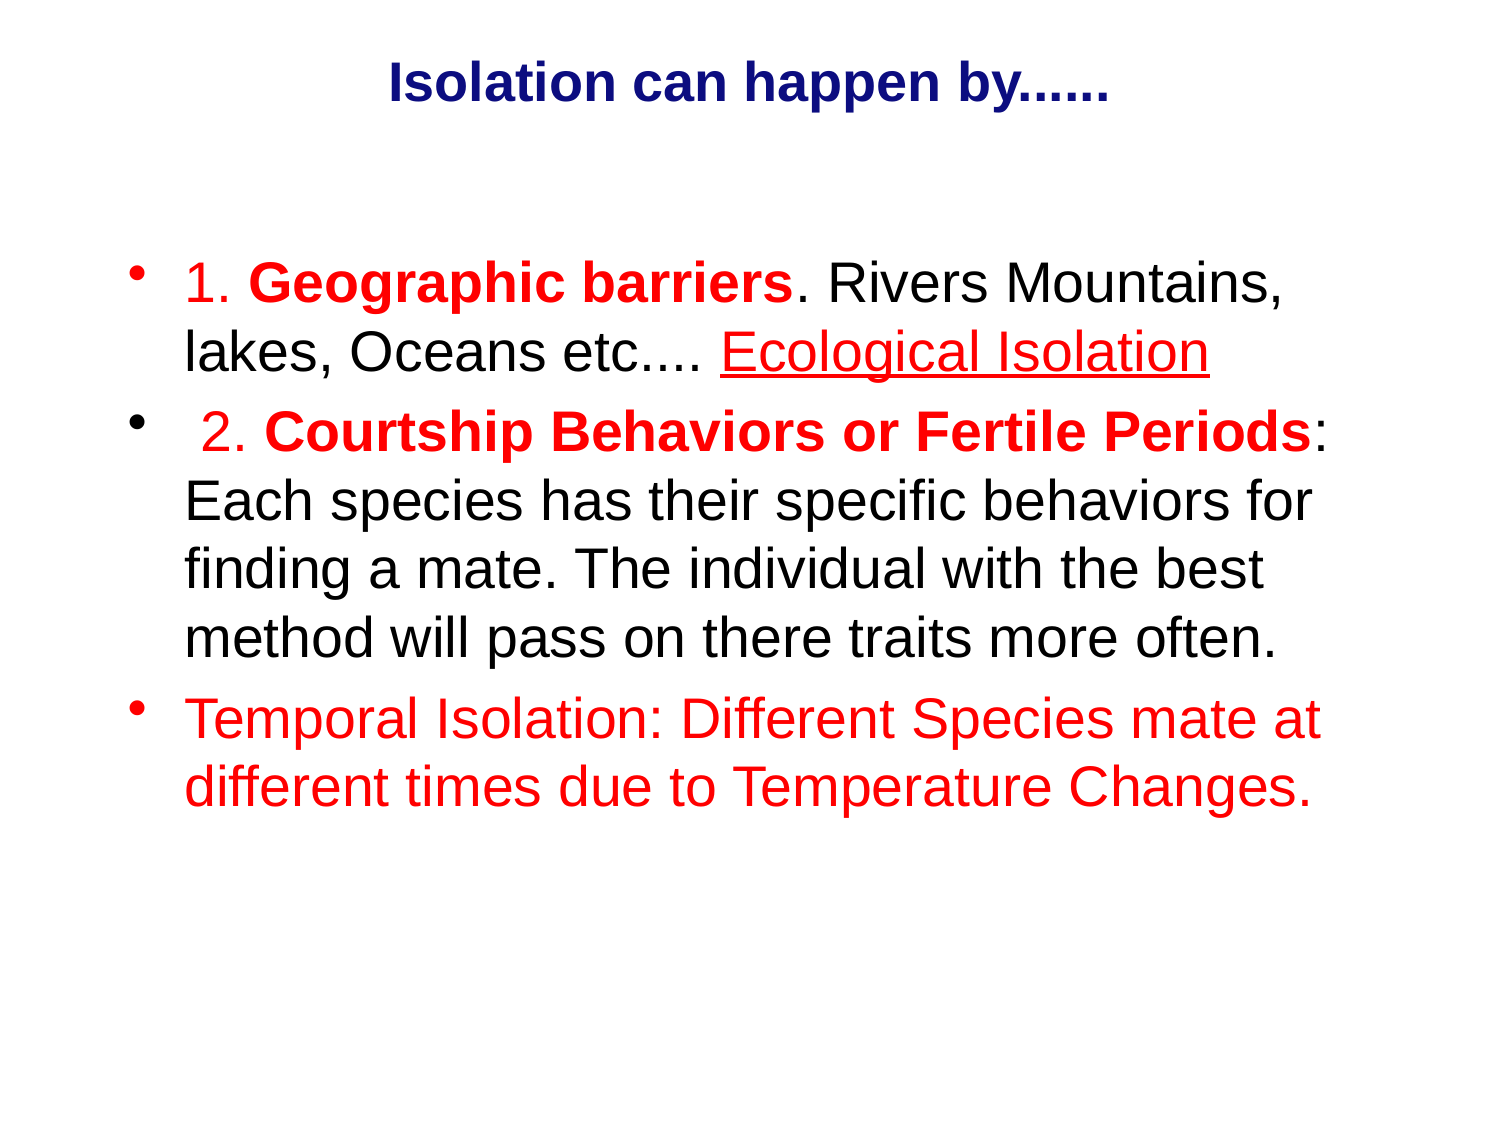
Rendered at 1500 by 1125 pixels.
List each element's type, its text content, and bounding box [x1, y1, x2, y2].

list 1. Geographic barriers. Rivers Mountains, lakes, Oceans etc.... Ecological Isolation 2. Courtship Behaviors or Fertile Periods: Each species has their specific behaviors for finding a mate. The individual with the best method will pass on there traits more often. Temporal Isolation: Different Species mate at different times due to Temperature Changes. [112, 237, 1388, 1000]
title Isolation can happen by...... [112, 37, 1388, 188]
